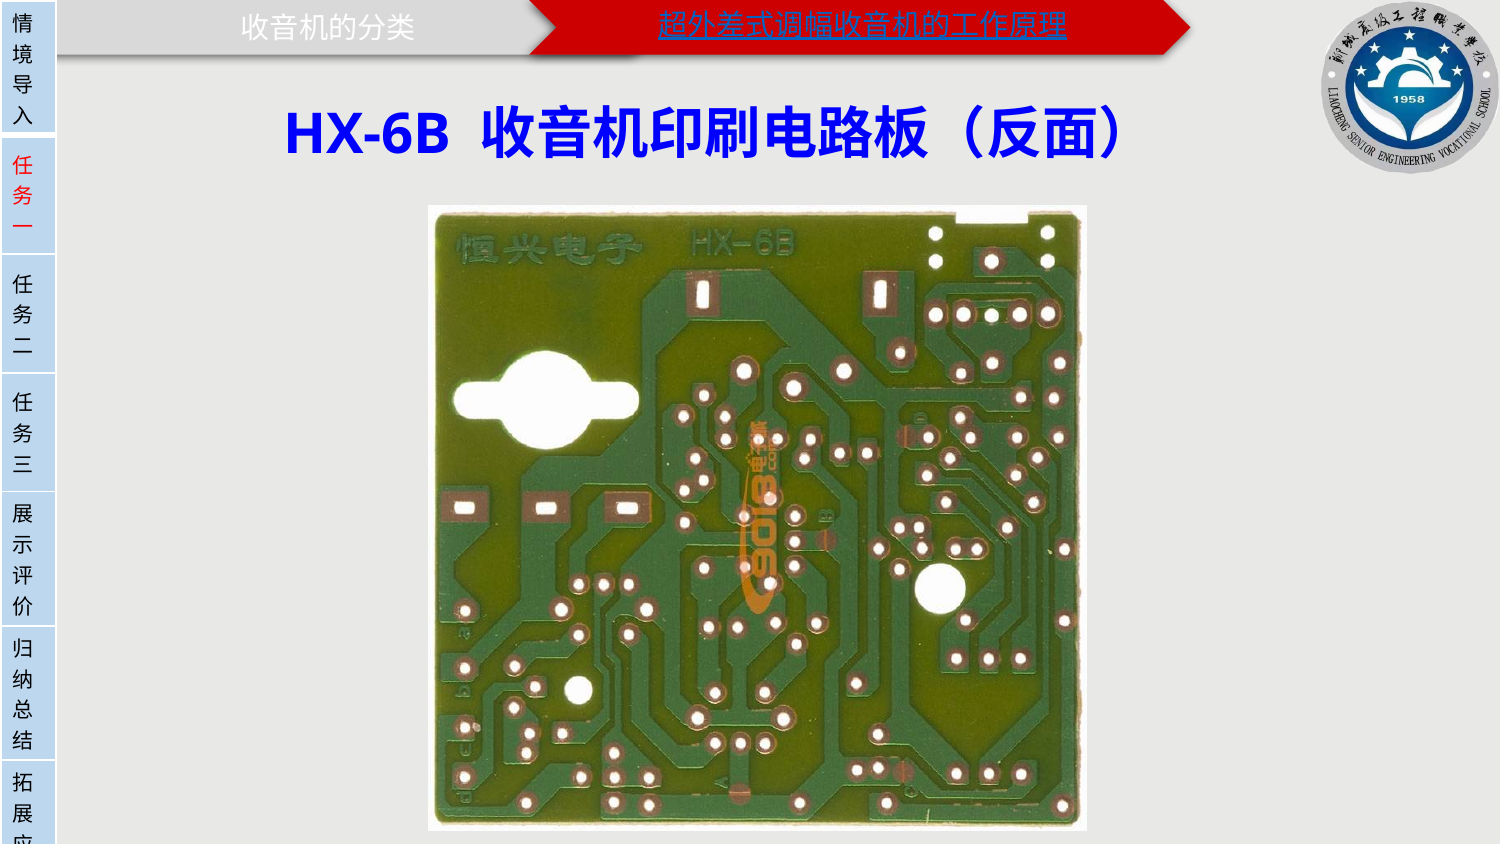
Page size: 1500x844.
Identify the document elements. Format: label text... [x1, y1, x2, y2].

table_cell 任务二 [2, 255, 55, 372]
table_cell 归纳总结 [2, 627, 55, 759]
table_cell 展示评价 [2, 492, 55, 625]
title HX-6B 收音机印刷电路板（反面） [271, 65, 1229, 206]
picture [428, 205, 1087, 831]
table_cell 拓展应用 [2, 761, 55, 844]
table_cell 任务一 [2, 138, 55, 253]
picture [1321, 1, 1499, 174]
table_header 情境导入 [2, 2, 55, 132]
table_cell 任务三 [2, 374, 55, 491]
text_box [52, 1, 1243, 56]
